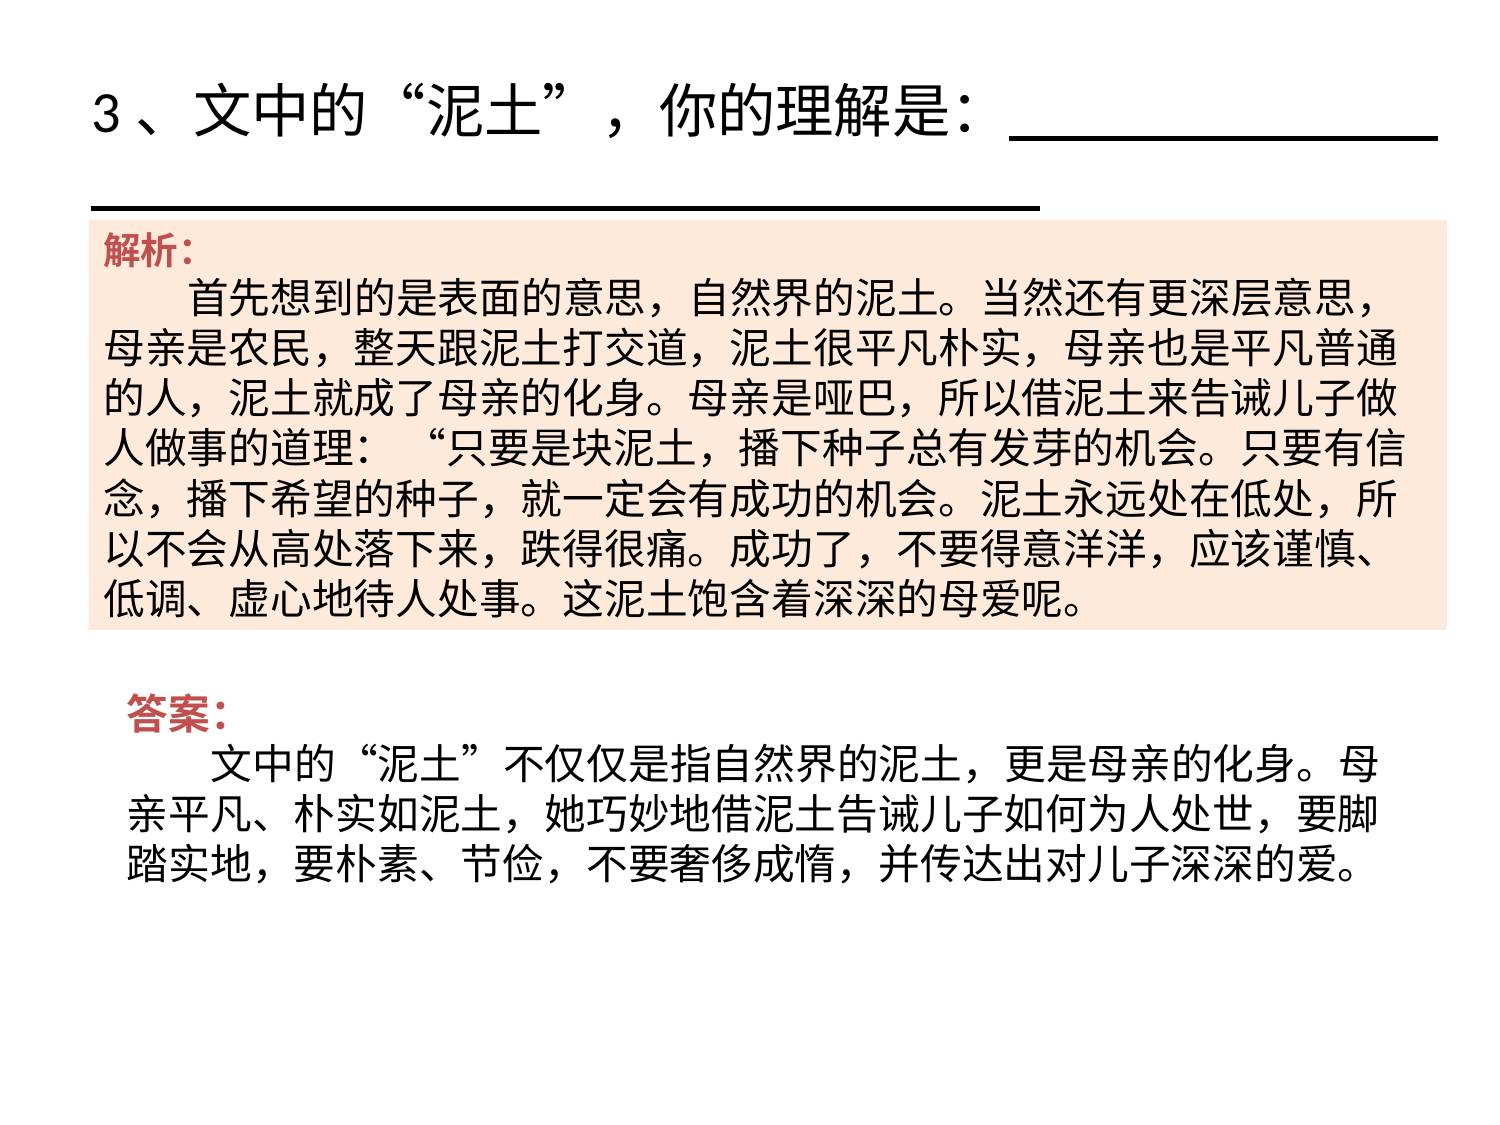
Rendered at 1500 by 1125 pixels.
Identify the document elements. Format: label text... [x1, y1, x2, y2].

text_box 答案： 文中的“泥土”不仅仅是指自然界的泥土，更是母亲的化身。母亲平凡、朴实如泥土，她巧妙地借泥土告诫儿子如何为人处世，要脚踏实地，要朴素、节俭，不要奢侈成惰，并传达出对儿子深深的爱。 [112, 680, 1424, 946]
text_box 3、文中的“泥土”，你的理解是： [76, 66, 1459, 266]
text_box 解析： 首先想到的是表面的意思，自然界的泥土。当然还有更深层意思，母亲是农民，整天跟泥土打交道，泥土很平凡朴实，母亲也是平凡普通的人，泥土就成了母亲的化身。母亲是哑巴，所以借泥土来告诫儿子做人做事的道理： “只要是块泥土，播下种子总有发芽的机会。只要有信念，播下希望的种子，就一定会有成功的机会。泥土永远处在低处，所以不会从高处落下来，跌得很痛。成功了，不要得意洋洋，应该谨慎、低调、虚心地待人处事。这泥土饱含着深深的母爱呢。 [88, 219, 1447, 630]
